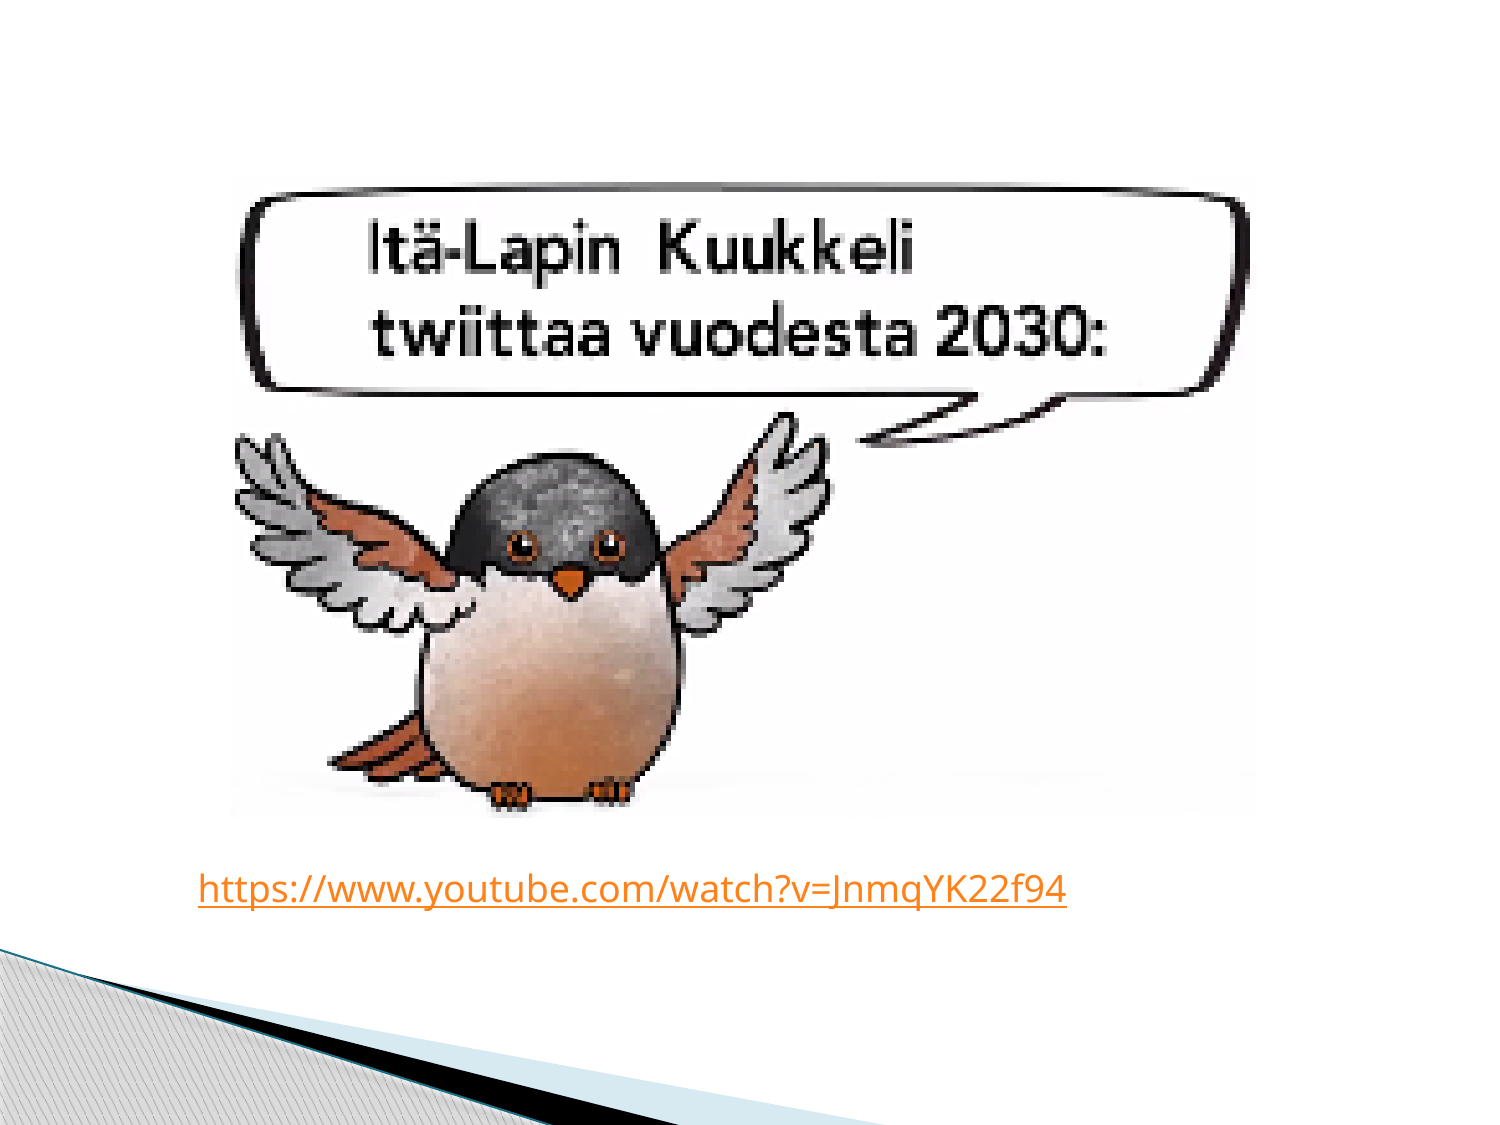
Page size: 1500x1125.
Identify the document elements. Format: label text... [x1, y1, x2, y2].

text_box https://www.youtube.com/watch?v=JnmqYK22f94 [182, 857, 1303, 969]
picture [229, 177, 1256, 819]
